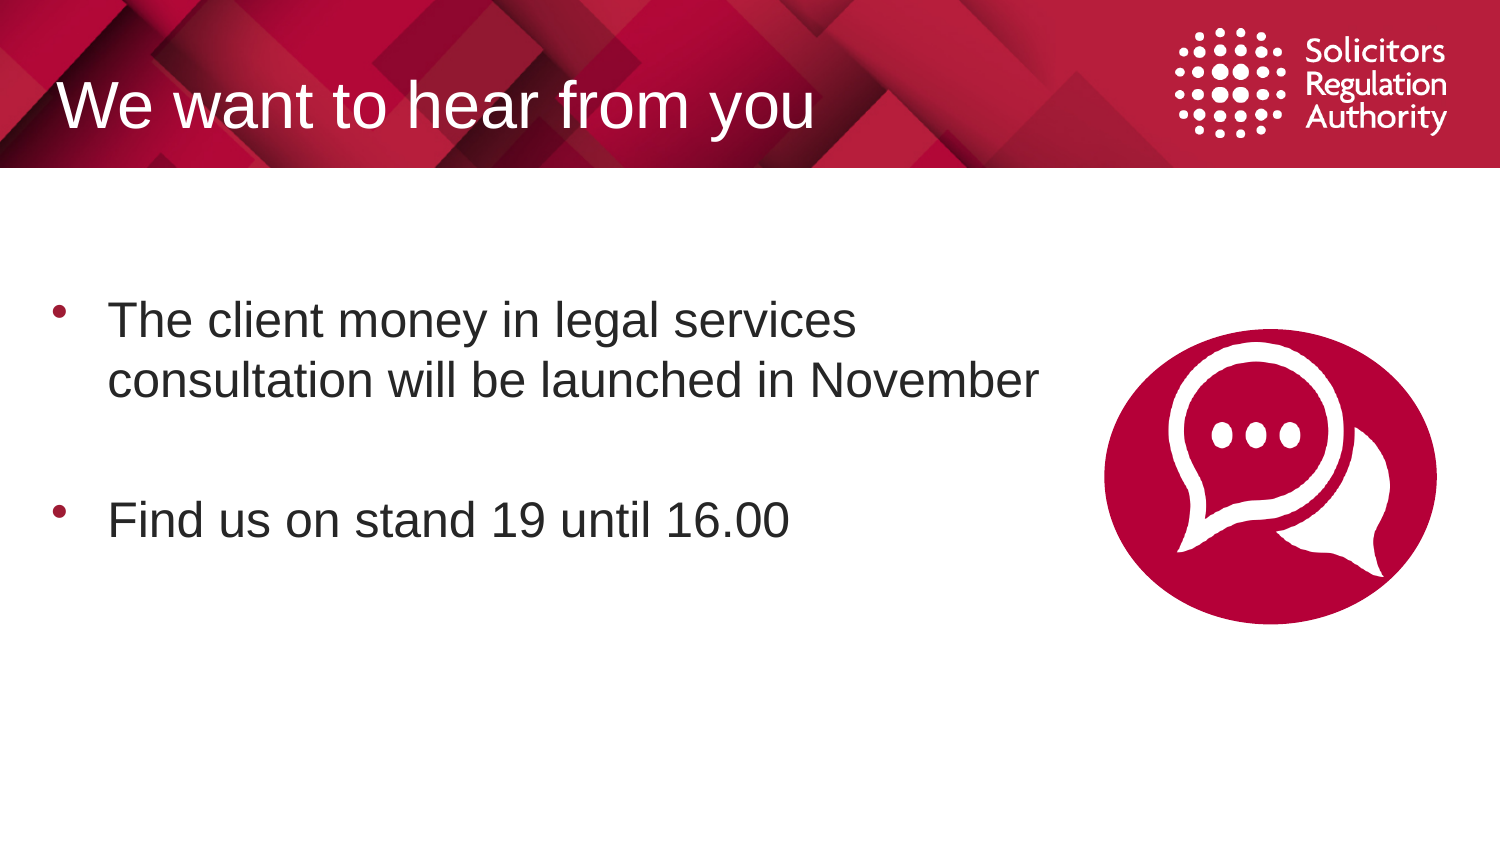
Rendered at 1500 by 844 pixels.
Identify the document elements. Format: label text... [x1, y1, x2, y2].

picture [0, 0, 1500, 168]
picture [1104, 328, 1438, 625]
title We want to hear from you [40, 31, 845, 173]
list The client money in legal services consultation will be launched in November Find us on stand 19 until 16.00 [35, 279, 1124, 674]
